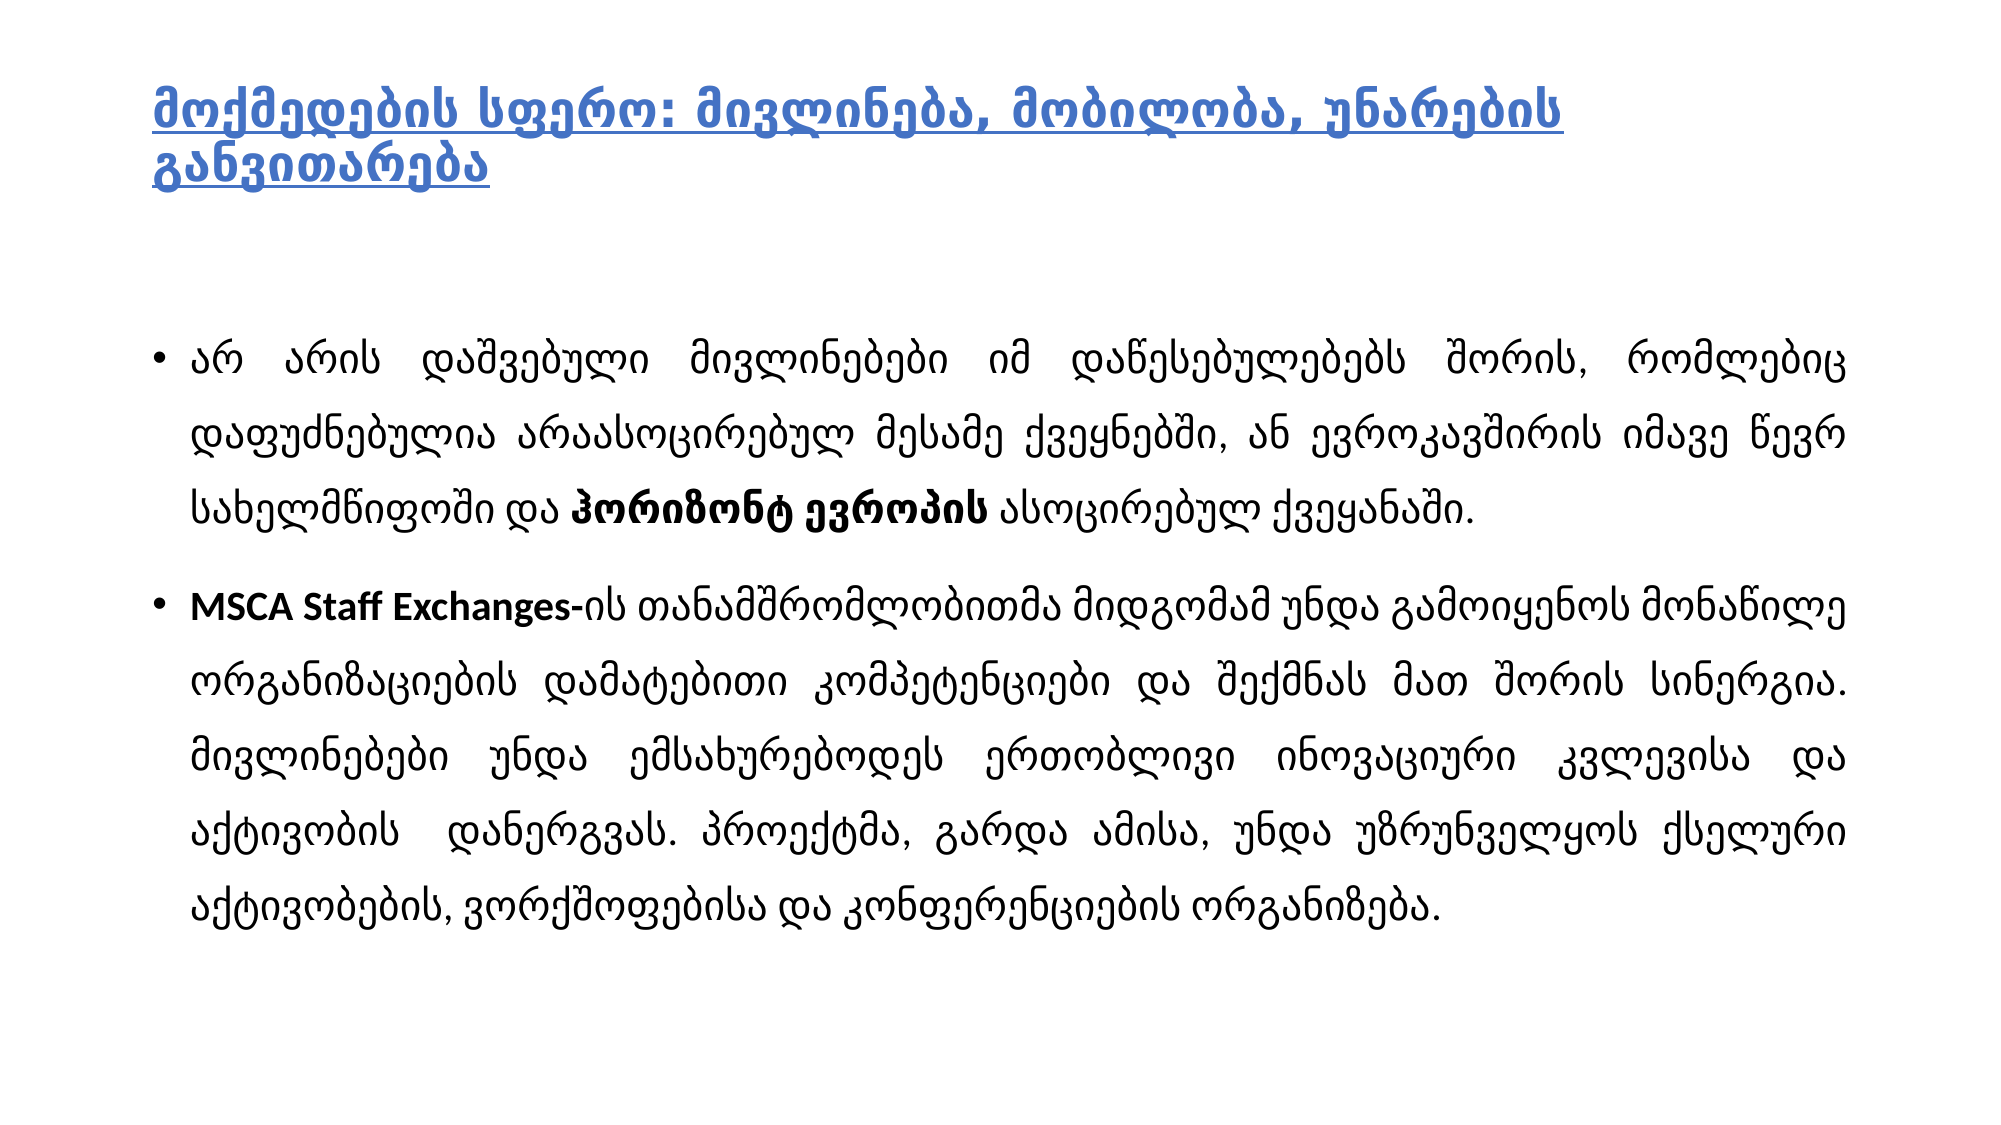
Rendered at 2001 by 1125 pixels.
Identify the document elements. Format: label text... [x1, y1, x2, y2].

title მოქმედების სფერო: მივლინება, მობილობა, უნარების განვითარება [137, 59, 1863, 278]
list არ არის დაშვებული მივლინებები იმ დაწესებულებებს შორის, რომლებიც დაფუძნებულია არაასოცირებულ მესამე ქვეყნებში, ან ევროკავშირის იმავე წევრ სახელმწიფოში და ჰორიზონტ ევროპის ასოცირებულ ქვეყანაში. MSCA Staff Exchanges-ის თანამშრომლობითმა მიდგომამ უნდა გამოიყენოს მონაწილე ორგანიზაციების დამატებითი კომპეტენციები და შექმნას მათ შორის სინერგია. მივლინებები უნდა ემსახურებოდეს ერთობლივი ინოვაციური კვლევისა და აქტივობის დანერგვას. პროექტმა, გარდა ამისა, უნდა უზრუნველყოს ქსელური აქტივობების, ვორქშოფებისა და კონფერენციების ორგანიზება. [137, 299, 1863, 1014]
